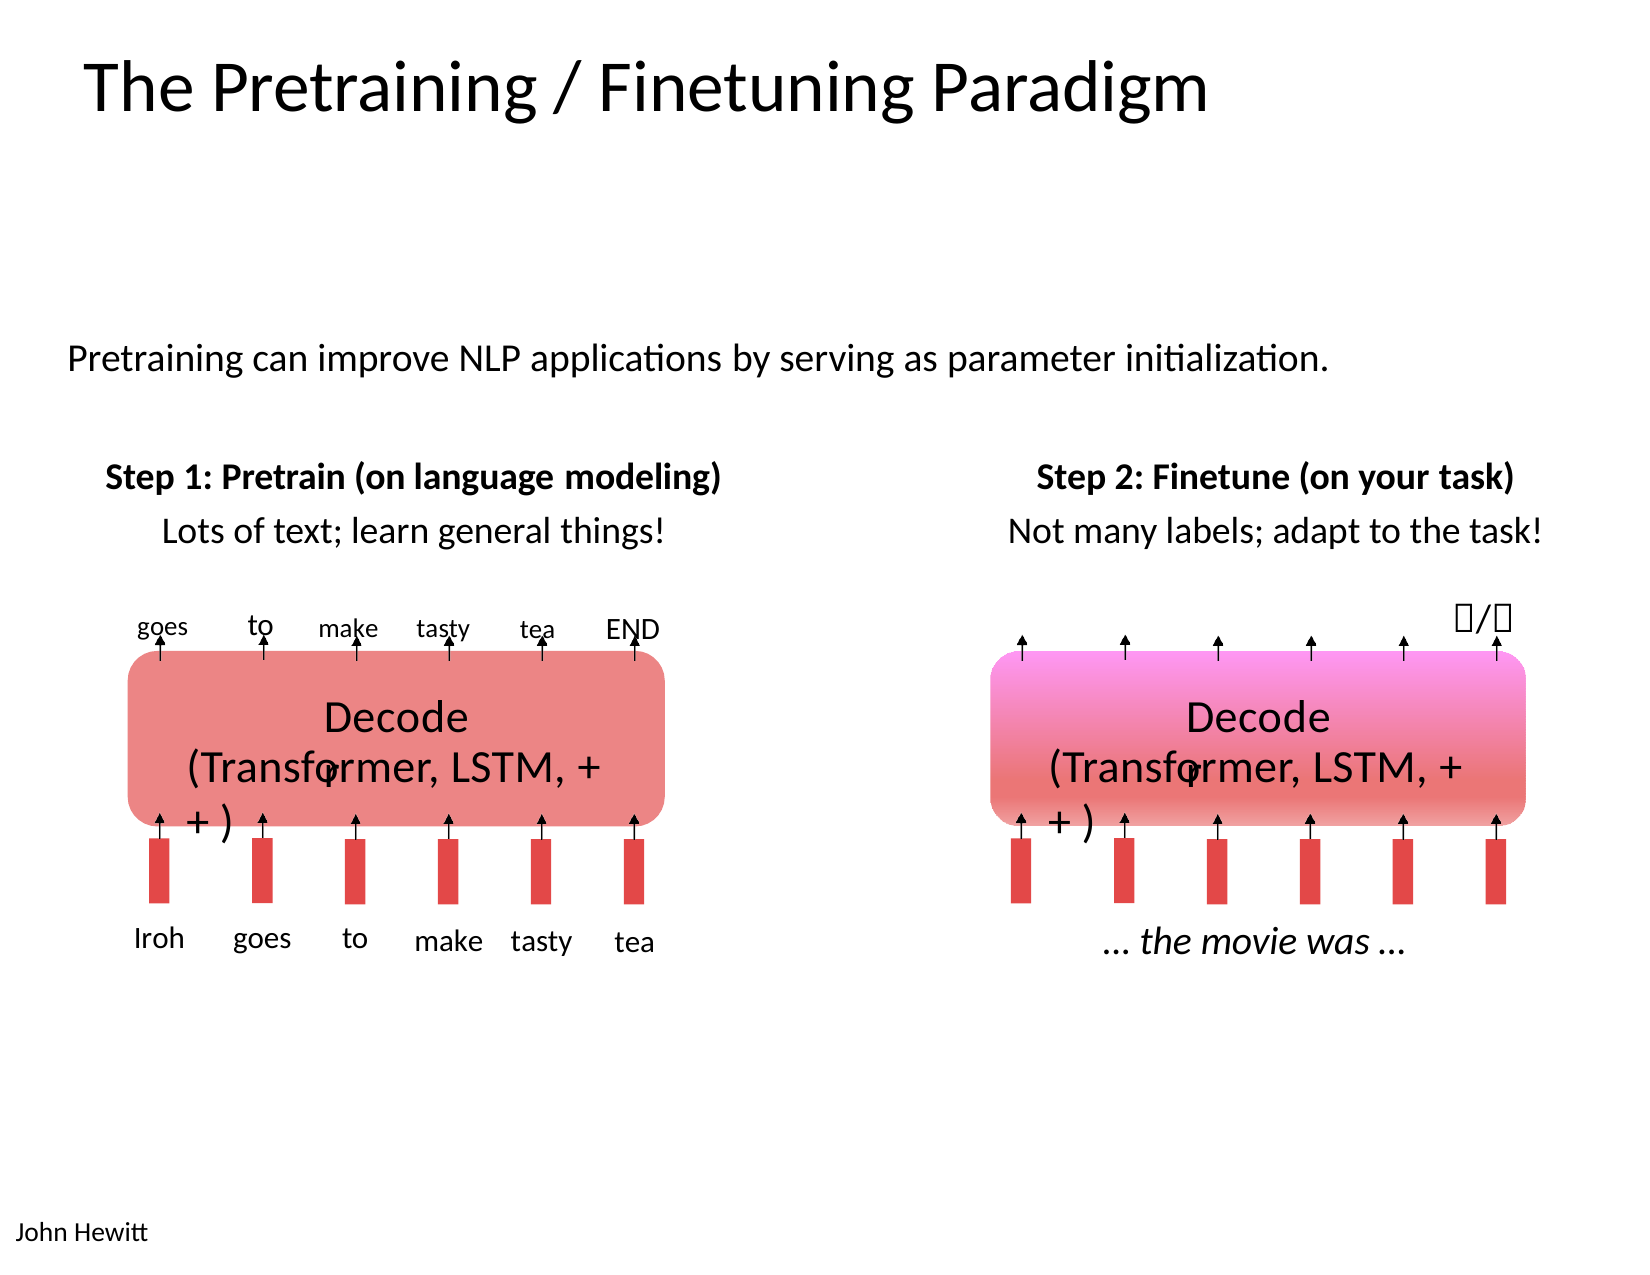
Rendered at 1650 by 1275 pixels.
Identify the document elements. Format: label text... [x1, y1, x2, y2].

text_box Step 2: Finetune (on your task) Not many labels; adapt to the task! [1003, 440, 1548, 552]
text_box Pretraining can improve NLP applications by serving as parameter initialization. [65, 329, 1342, 380]
text_box John Hewitt [0, 1206, 164, 1254]
text_box / [1450, 590, 1536, 641]
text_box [127, 650, 665, 905]
text_box make tasty tea END [316, 591, 661, 649]
text_box make [412, 918, 485, 958]
text_box tea [612, 919, 657, 959]
text_box … the movie was … [1101, 913, 1410, 963]
text_box to [340, 916, 370, 956]
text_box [154, 634, 641, 840]
text_box Iroh [132, 915, 187, 955]
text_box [990, 651, 1526, 905]
title The Pretraining / Finetuning Paradigm [69, 41, 1577, 131]
text_box goes to [135, 587, 274, 645]
text_box tasty [508, 918, 574, 958]
text_box Step 1: Pretrain (on language modeling) Lots of text; learn general things! [100, 440, 727, 552]
text_box goes [231, 915, 294, 955]
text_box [1015, 634, 1502, 840]
